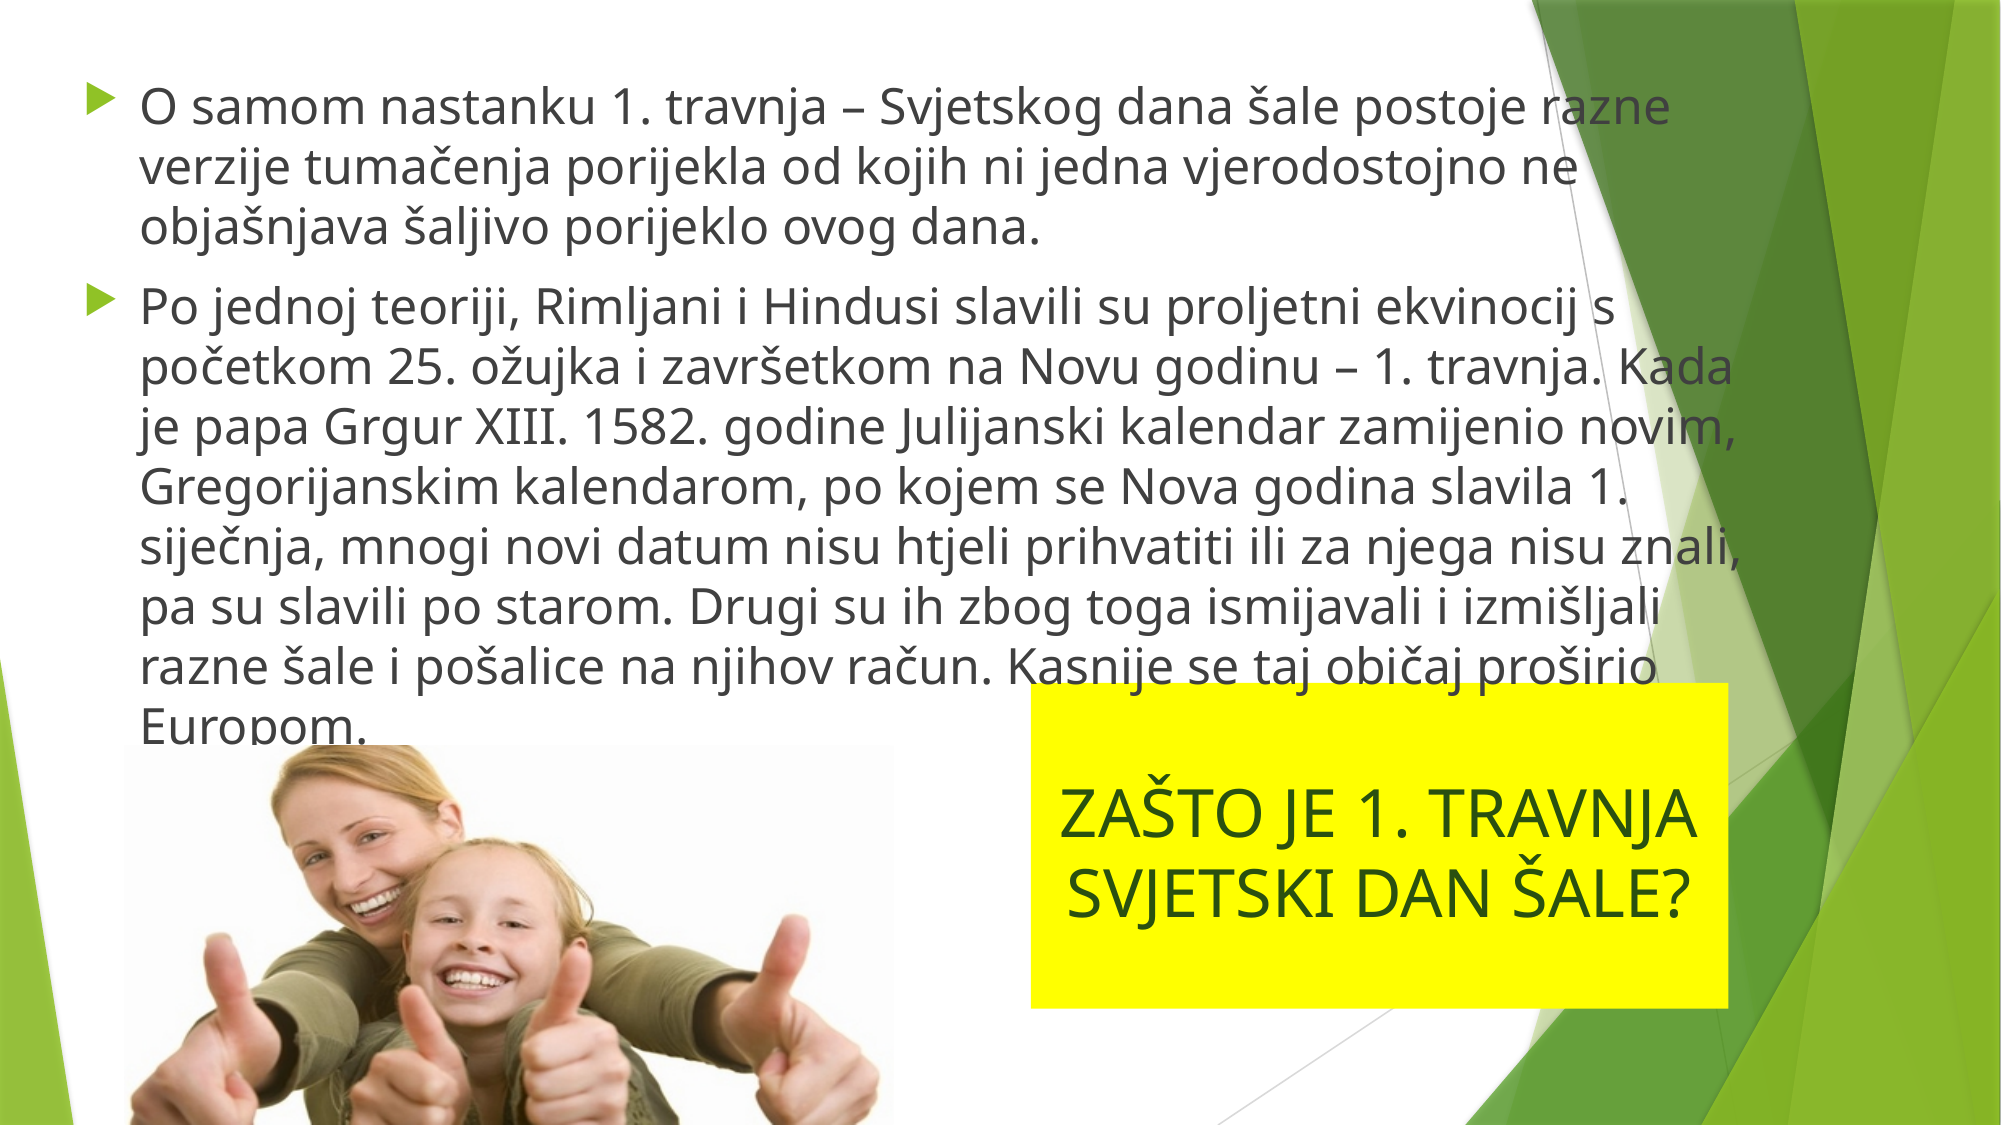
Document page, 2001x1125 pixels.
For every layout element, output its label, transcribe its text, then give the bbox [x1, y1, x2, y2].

picture [124, 745, 895, 1125]
list O samom nastanku 1. travnja – Svjetskog dana šale postoje razne verzije tumačenja porijekla od kojih ni jedna vjerodostojno ne objašnjava šaljivo porijeklo ovog dana. Po jednoj teoriji, Rimljani i Hindusi slavili su proljetni ekvinocij s početkom 25. ožujka i završetkom na Novu godinu – 1. travnja. Kada je papa Grgur XIII. 1582. godine Julijanski kalendar zamijenio novim, Gregorijanskim kalendarom, po kojem se Nova godina slavila 1. siječnja, mnogi novi datum nisu htjeli prihvatiti ili za njega nisu znali, pa su slavili po starom. Drugi su ih zbog toga ismijavali i izmišljali razne šale i pošalice na njihov račun. Kasnije se taj običaj proširio Europom. [68, 66, 1766, 809]
title ZAŠTO JE 1. TRAVNJA SVJETSKI DAN ŠALE? [1030, 809, 1729, 1009]
